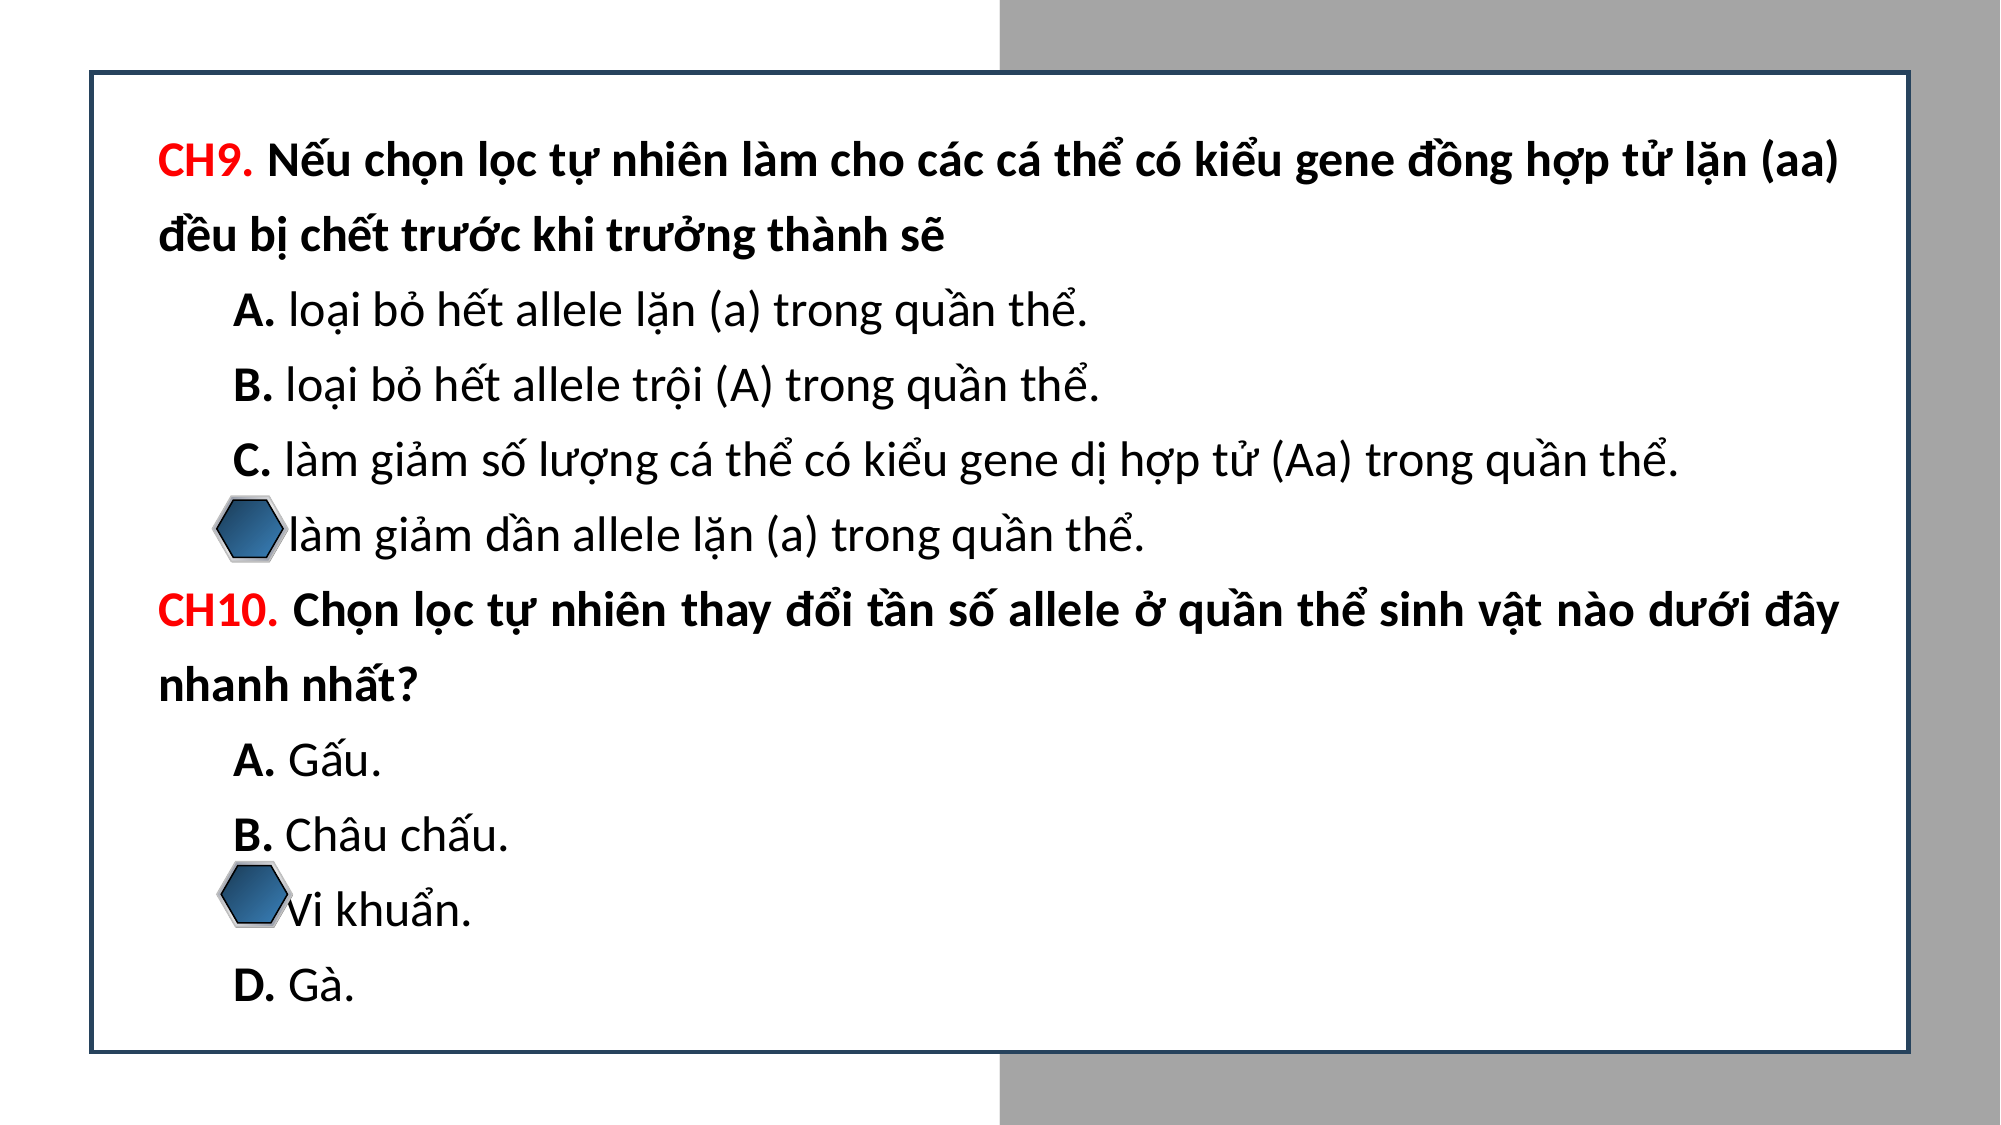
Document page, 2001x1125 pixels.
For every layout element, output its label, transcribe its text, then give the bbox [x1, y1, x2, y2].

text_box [216, 861, 293, 928]
text_box [90, 72, 1910, 1053]
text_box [212, 496, 289, 563]
text_box CH9. Nếu chọn lọc tự nhiên làm cho các cá thể có kiểu gene đồng hợp tử lặn (aa) đều bị chết trước khi trưởng thành sẽ A. loại bỏ hết allele lặn (a) trong quần thể. B. loại bỏ hết allele trội (A) trong quần thể. C. làm giảm số lượng cá thể có kiểu gene dị hợp tử (Aa) trong quần thể. D. làm giảm dần allele lặn (a) trong quần thể. CH10. Chọn lọc tự nhiên thay đổi tần số allele ở quần thể sinh vật nào dưới đây nhanh nhất? A. Gấu. B. Châu chấu. C. Vi khuẩn. D. Gà. [143, 104, 1857, 1019]
